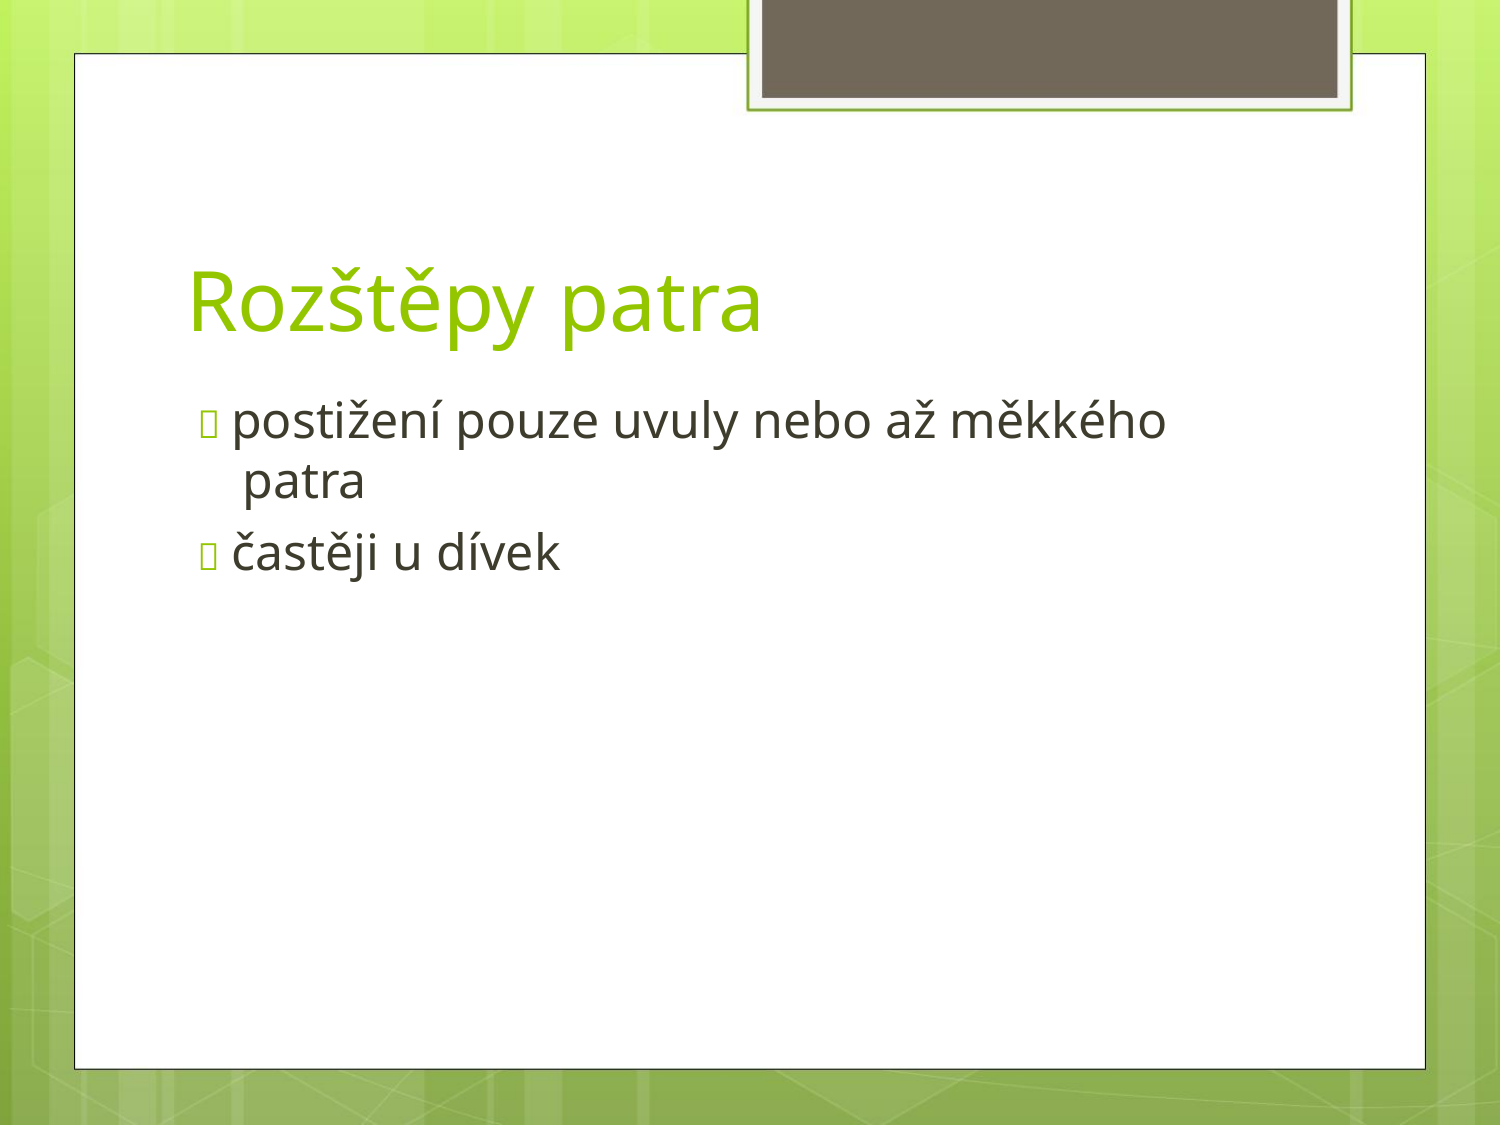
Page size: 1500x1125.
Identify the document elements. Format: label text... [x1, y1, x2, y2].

text_box [0, 0, 1500, 1125]
text_box  častěji u dívek [197, 521, 611, 581]
text_box Rozštěpy patra [186, 249, 815, 349]
text_box patra [242, 449, 402, 509]
text_box  postižení pouze uvuly nebo až měkkého [197, 389, 1231, 449]
